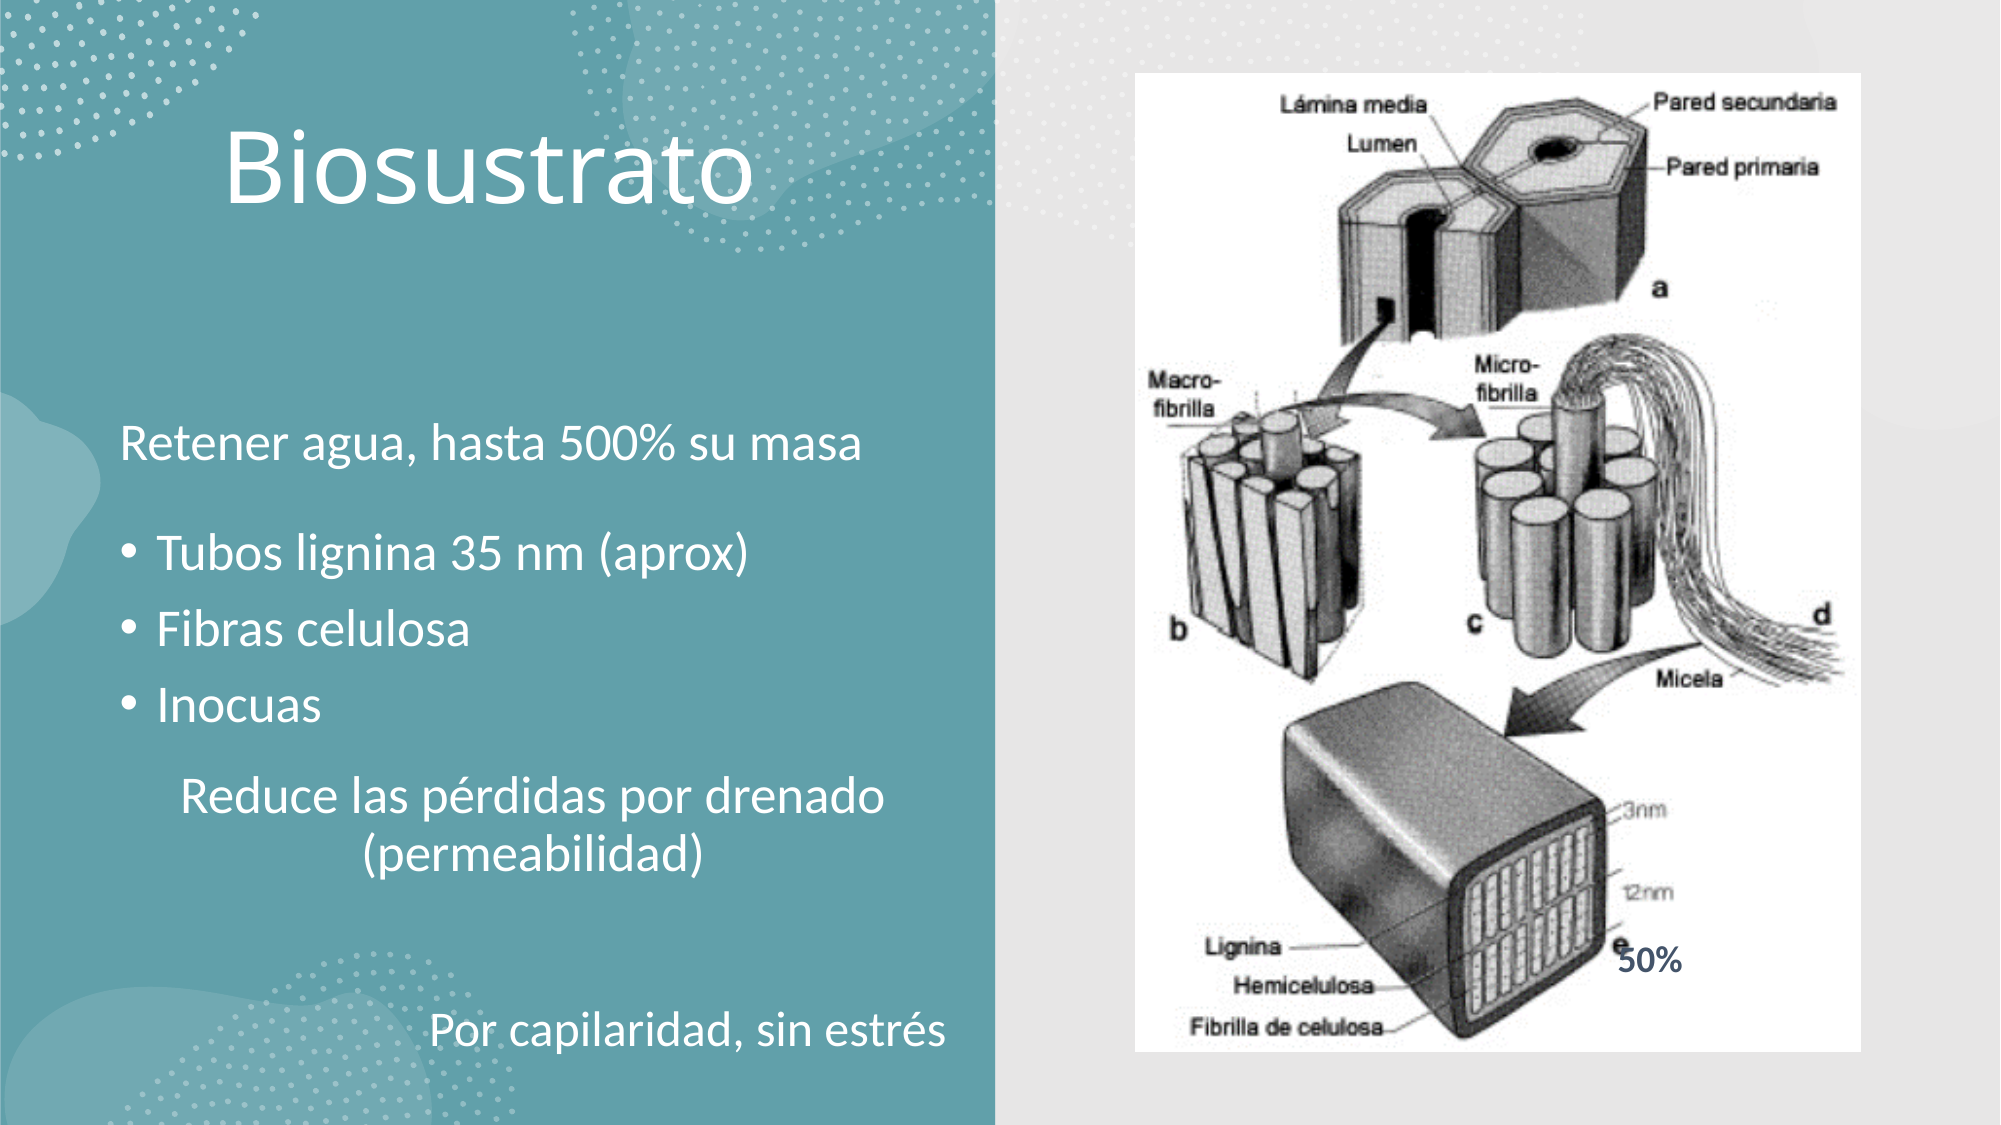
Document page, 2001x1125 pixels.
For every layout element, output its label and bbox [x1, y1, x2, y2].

picture [1134, 73, 1861, 1052]
text_box [0, 0, 2000, 1125]
